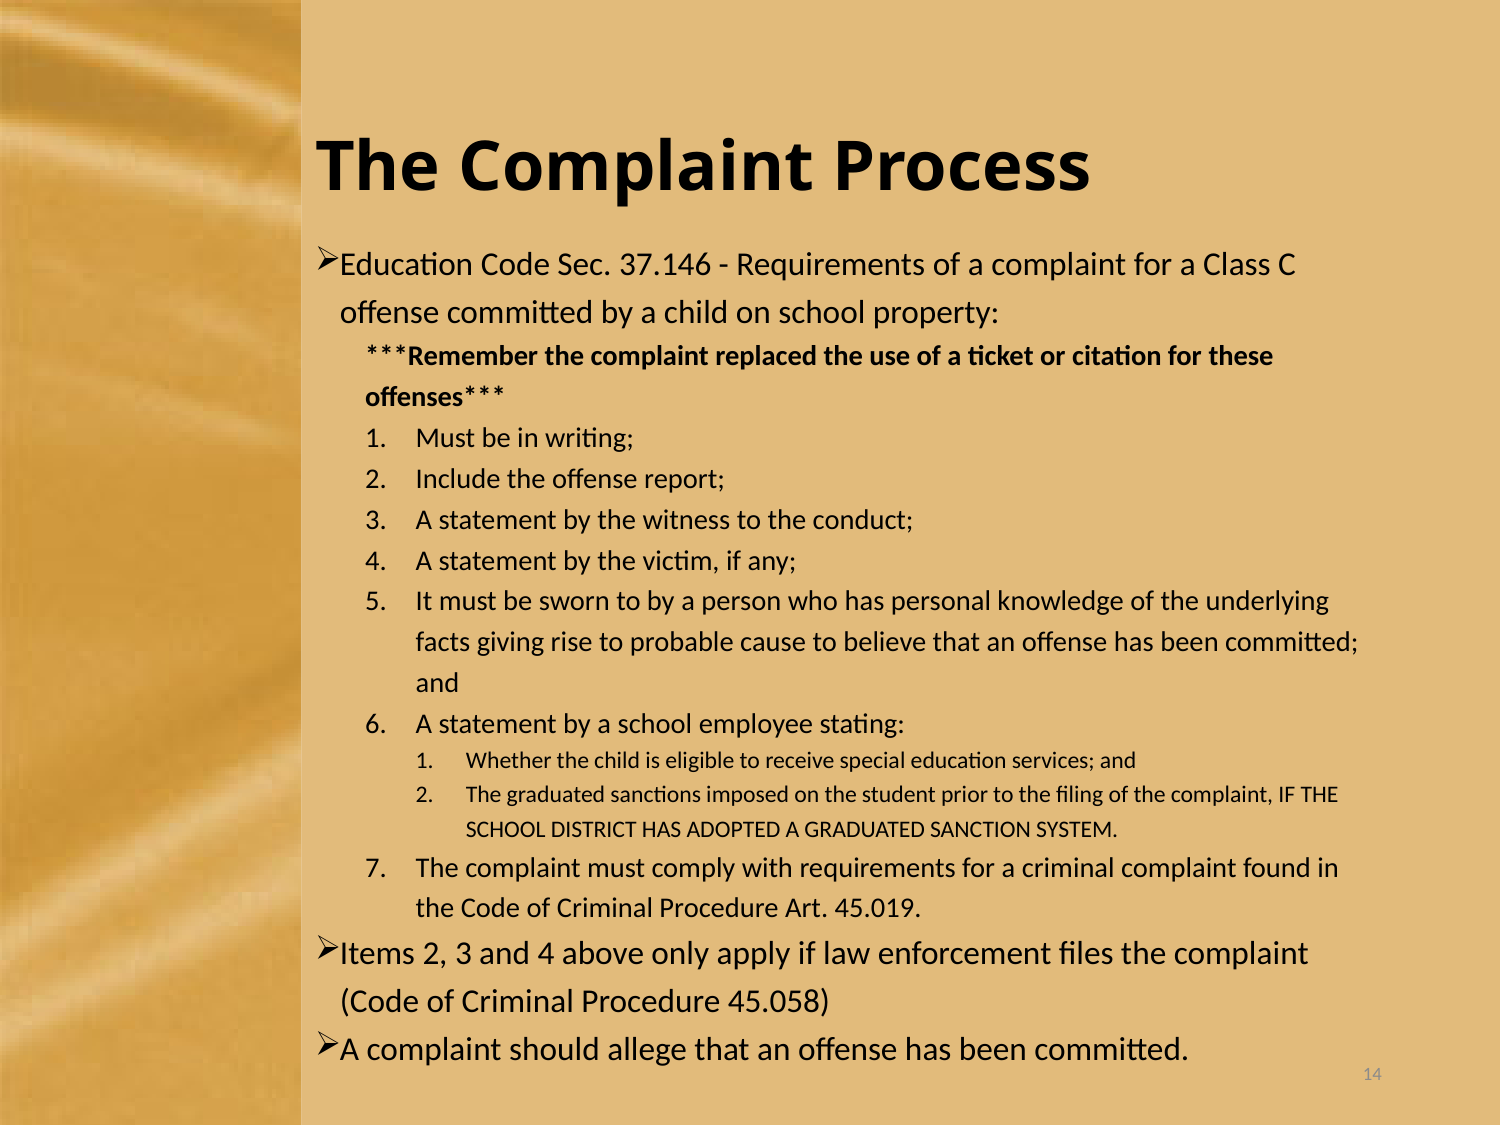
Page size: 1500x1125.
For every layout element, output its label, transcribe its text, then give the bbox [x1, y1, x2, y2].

list Education Code Sec. 37.146 - Requirements of a complaint for a Class C offense committed by a child on school property: ***Remember the complaint replaced the use of a ticket or citation for these offenses*** Must be in writing; Include the offense report; A statement by the witness to the conduct; A statement by the victim, if any; It must be sworn to by a person who has personal knowledge of the underlying facts giving rise to probable cause to believe that an offense has been committed; and A statement by a school employee stating: Whether the child is eligible to receive special education services; and The graduated sanctions imposed on the student prior to the filing of the complaint, IF THE SCHOOL DISTRICT HAS ADOPTED A GRADUATED SANCTION SYSTEM. The complaint must comply with requirements for a criminal complaint found in the Code of Criminal Procedure Art. 45.019. Items 2, 3 and 4 above only apply if law enforcement files the complaint (Code of Criminal Procedure 45.058) A complaint should allege that an offense has been committed. [300, 226, 1392, 1084]
slide_number 14 [1059, 1042, 1397, 1103]
title The Complaint Process [300, 59, 1397, 278]
picture [0, 0, 301, 1125]
